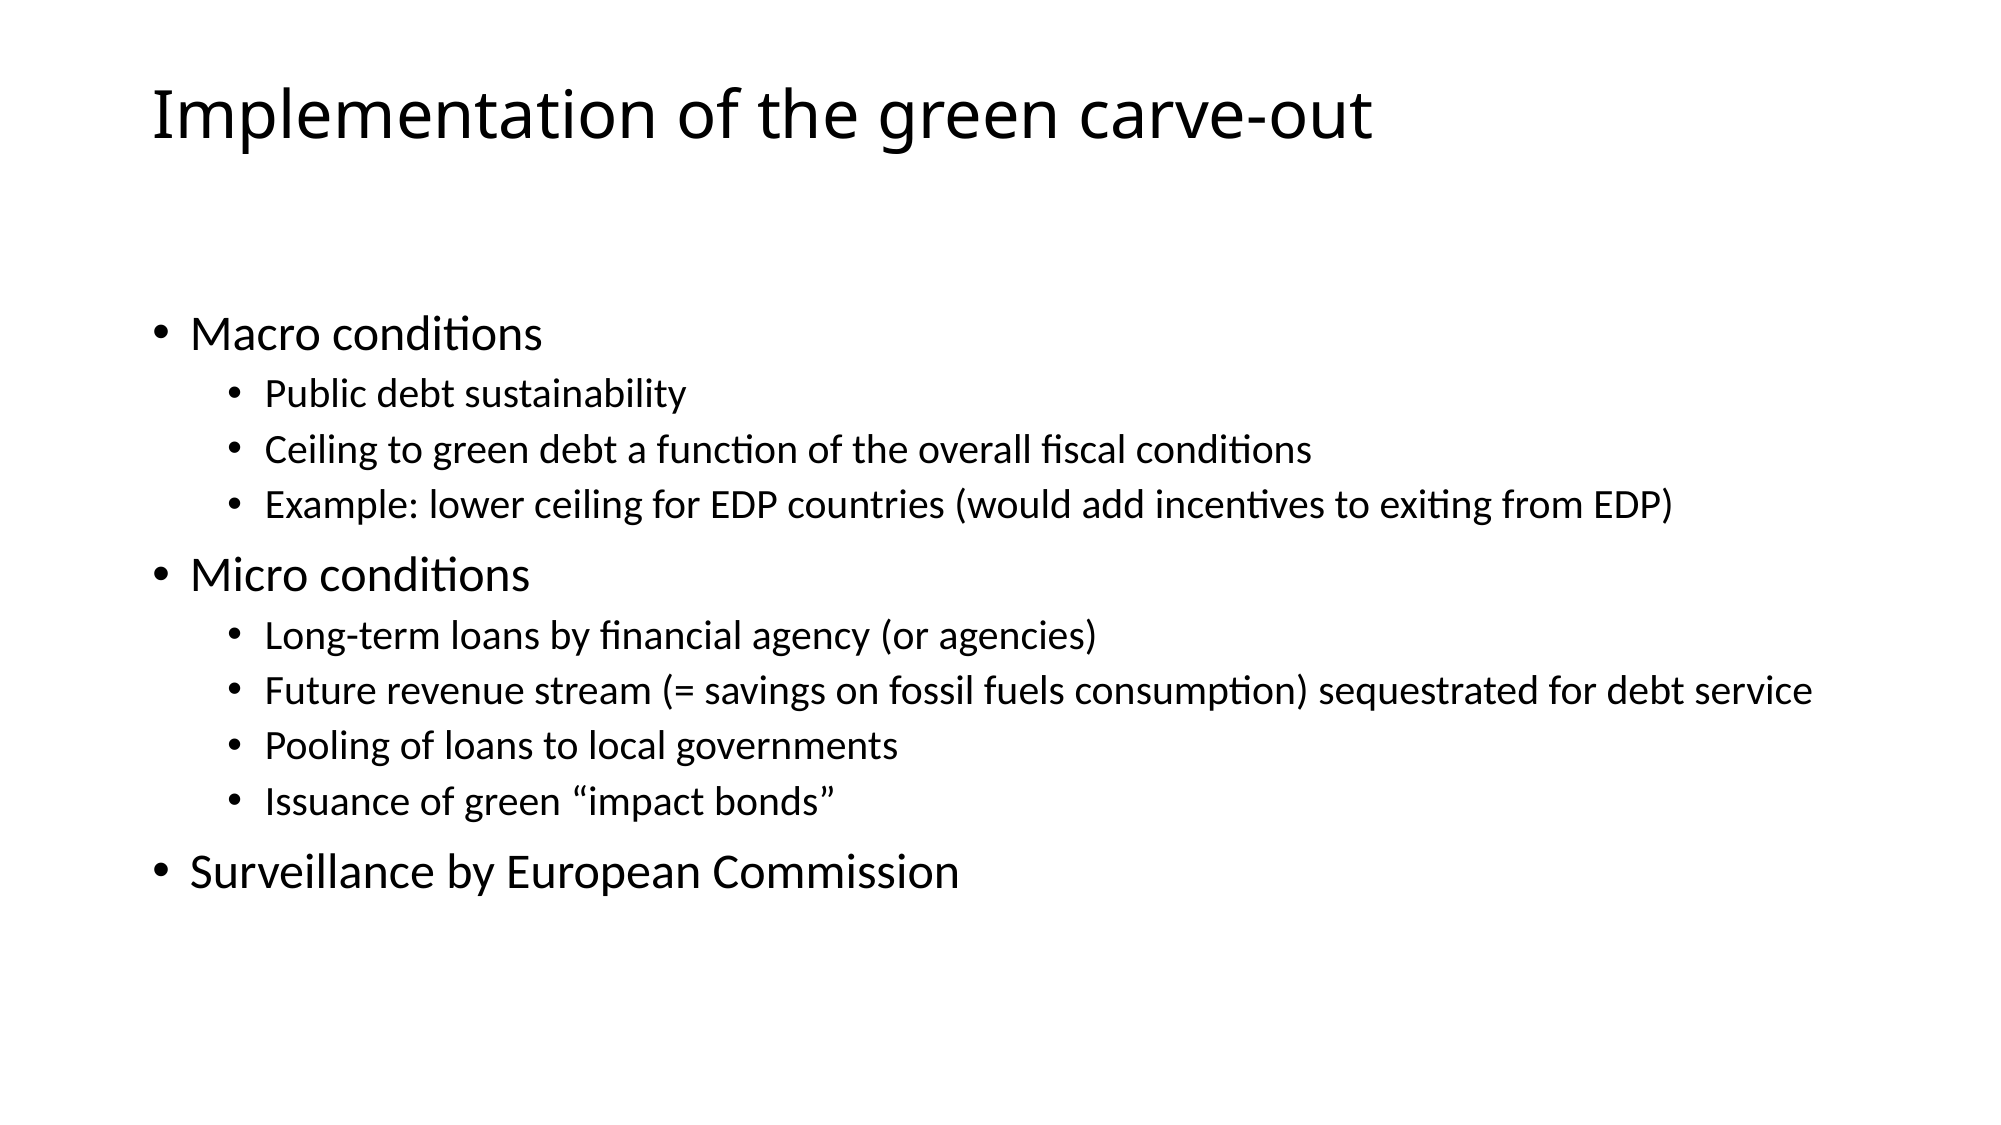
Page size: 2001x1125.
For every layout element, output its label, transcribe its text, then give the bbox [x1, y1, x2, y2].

list Macro conditions Public debt sustainability Ceiling to green debt a function of the overall fiscal conditions Example: lower ceiling for EDP countries (would add incentives to exiting from EDP) Micro conditions Long-term loans by financial agency (or agencies) Future revenue stream (= savings on fossil fuels consumption) sequestrated for debt service Pooling of loans to local governments Issuance of green “impact bonds” Surveillance by European Commission [137, 299, 1863, 1014]
title Implementation of the green carve-out [137, 59, 1863, 175]
